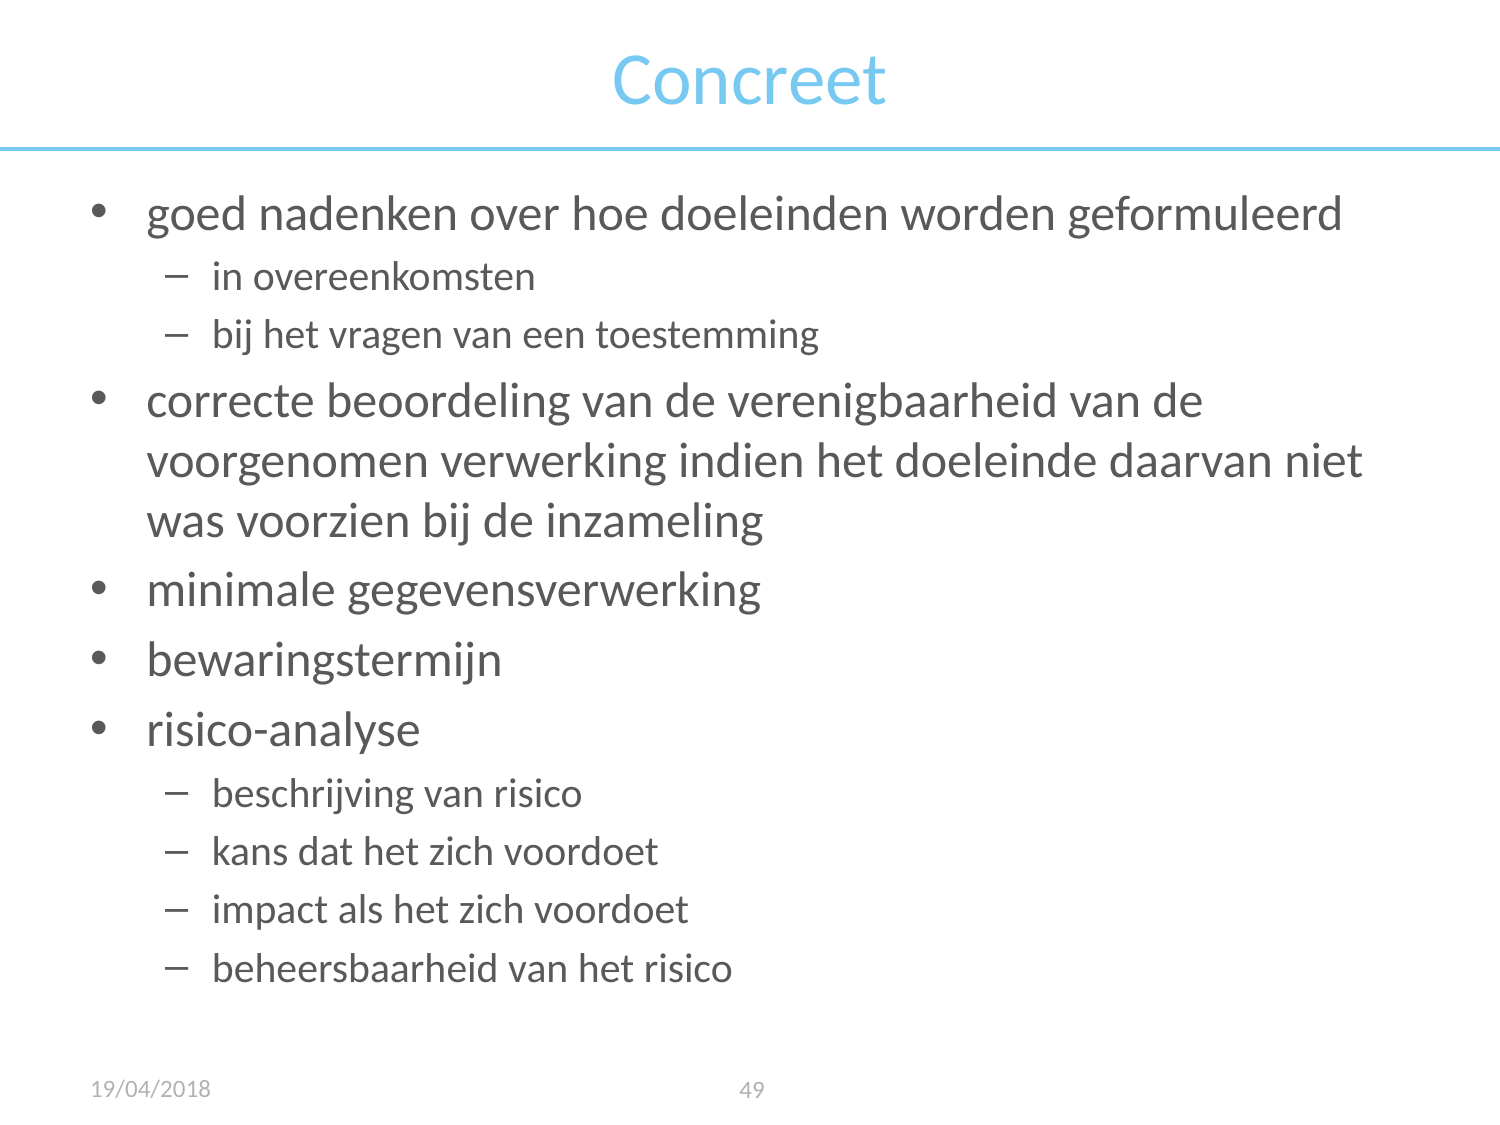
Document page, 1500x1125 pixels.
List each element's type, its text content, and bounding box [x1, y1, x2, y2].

list goed nadenken over hoe doeleinden worden geformuleerd in overeenkomsten bij het vragen van een toestemming correcte beoordeling van de verenigbaarheid van de voorgenomen verwerking indien het doeleinde daarvan niet was voorzien bij de inzameling minimale gegevensverwerking bewaringstermijn risico-analyse beschrijving van risico kans dat het zich voordoet impact als het zich voordoet beheersbaarheid van het risico [75, 172, 1425, 1035]
title Concreet [0, 0, 1500, 149]
slide_number 49 [577, 1058, 928, 1119]
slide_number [75, 1057, 425, 1118]
